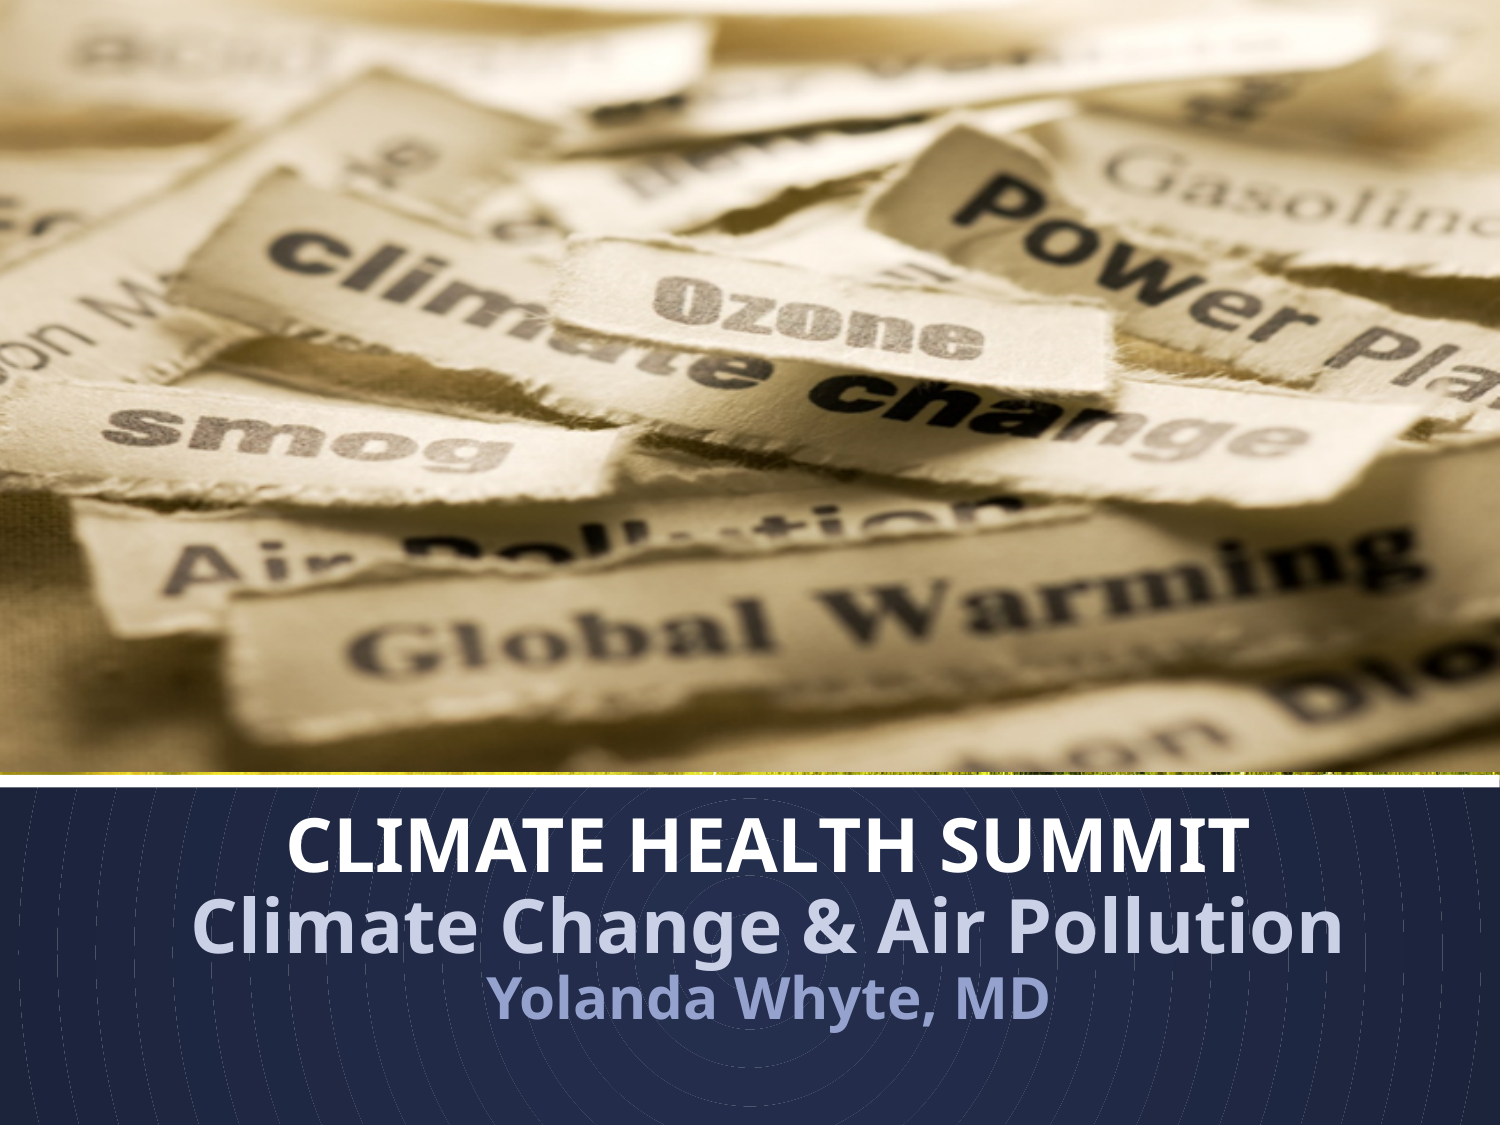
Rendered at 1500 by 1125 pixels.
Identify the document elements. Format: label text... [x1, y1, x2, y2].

subtitle CLIMATE HEALTH SUMMIT Climate Change & Air Pollution Yolanda Whyte, MD [37, 800, 1500, 925]
picture [0, 0, 1500, 774]
